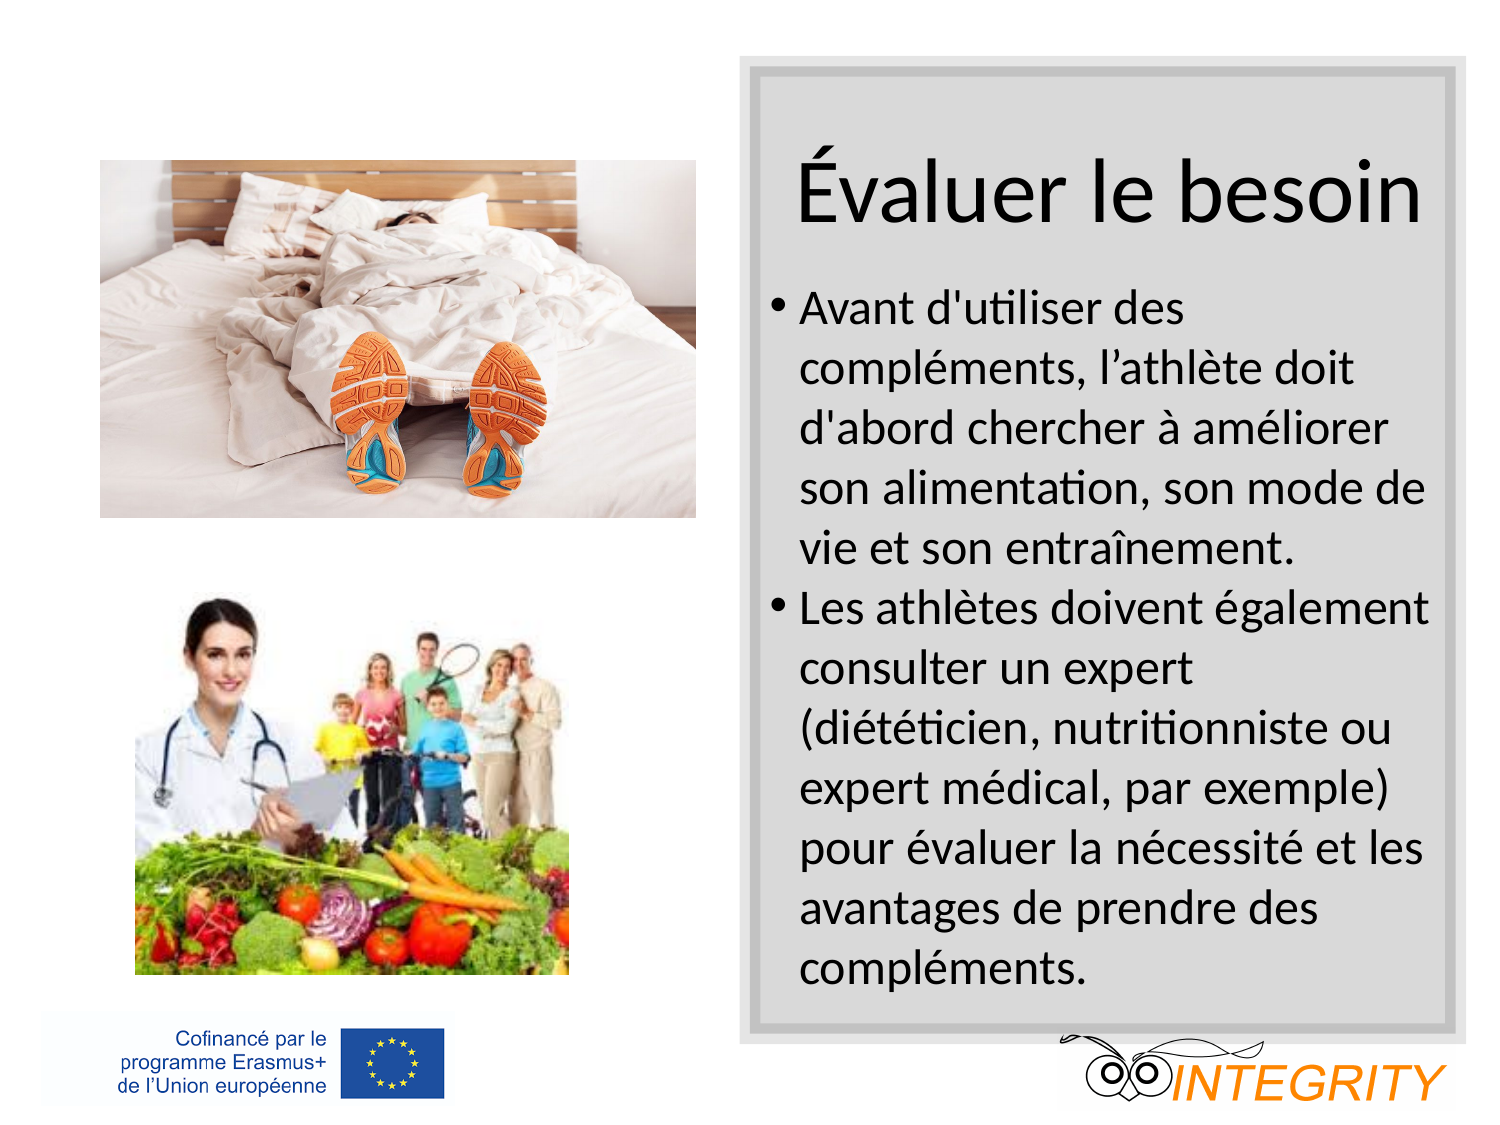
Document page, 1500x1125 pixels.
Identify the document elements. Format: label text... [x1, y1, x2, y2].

text_box Avant d'utiliser des compléments, l’athlète doit d'abord chercher à améliorer son alimentation, son mode de vie et son entraînement. Les athlètes doivent également consulter un expert (diététicien, nutritionniste ou expert médical, par exemple) pour évaluer la nécessité et les avantages de prendre des compléments. [754, 267, 1447, 964]
picture [100, 160, 696, 519]
text_box [749, 66, 1456, 1034]
picture [135, 592, 569, 976]
picture [41, 1011, 455, 1106]
title Évaluer le besoin [773, 104, 1448, 268]
picture [1057, 1034, 1456, 1111]
